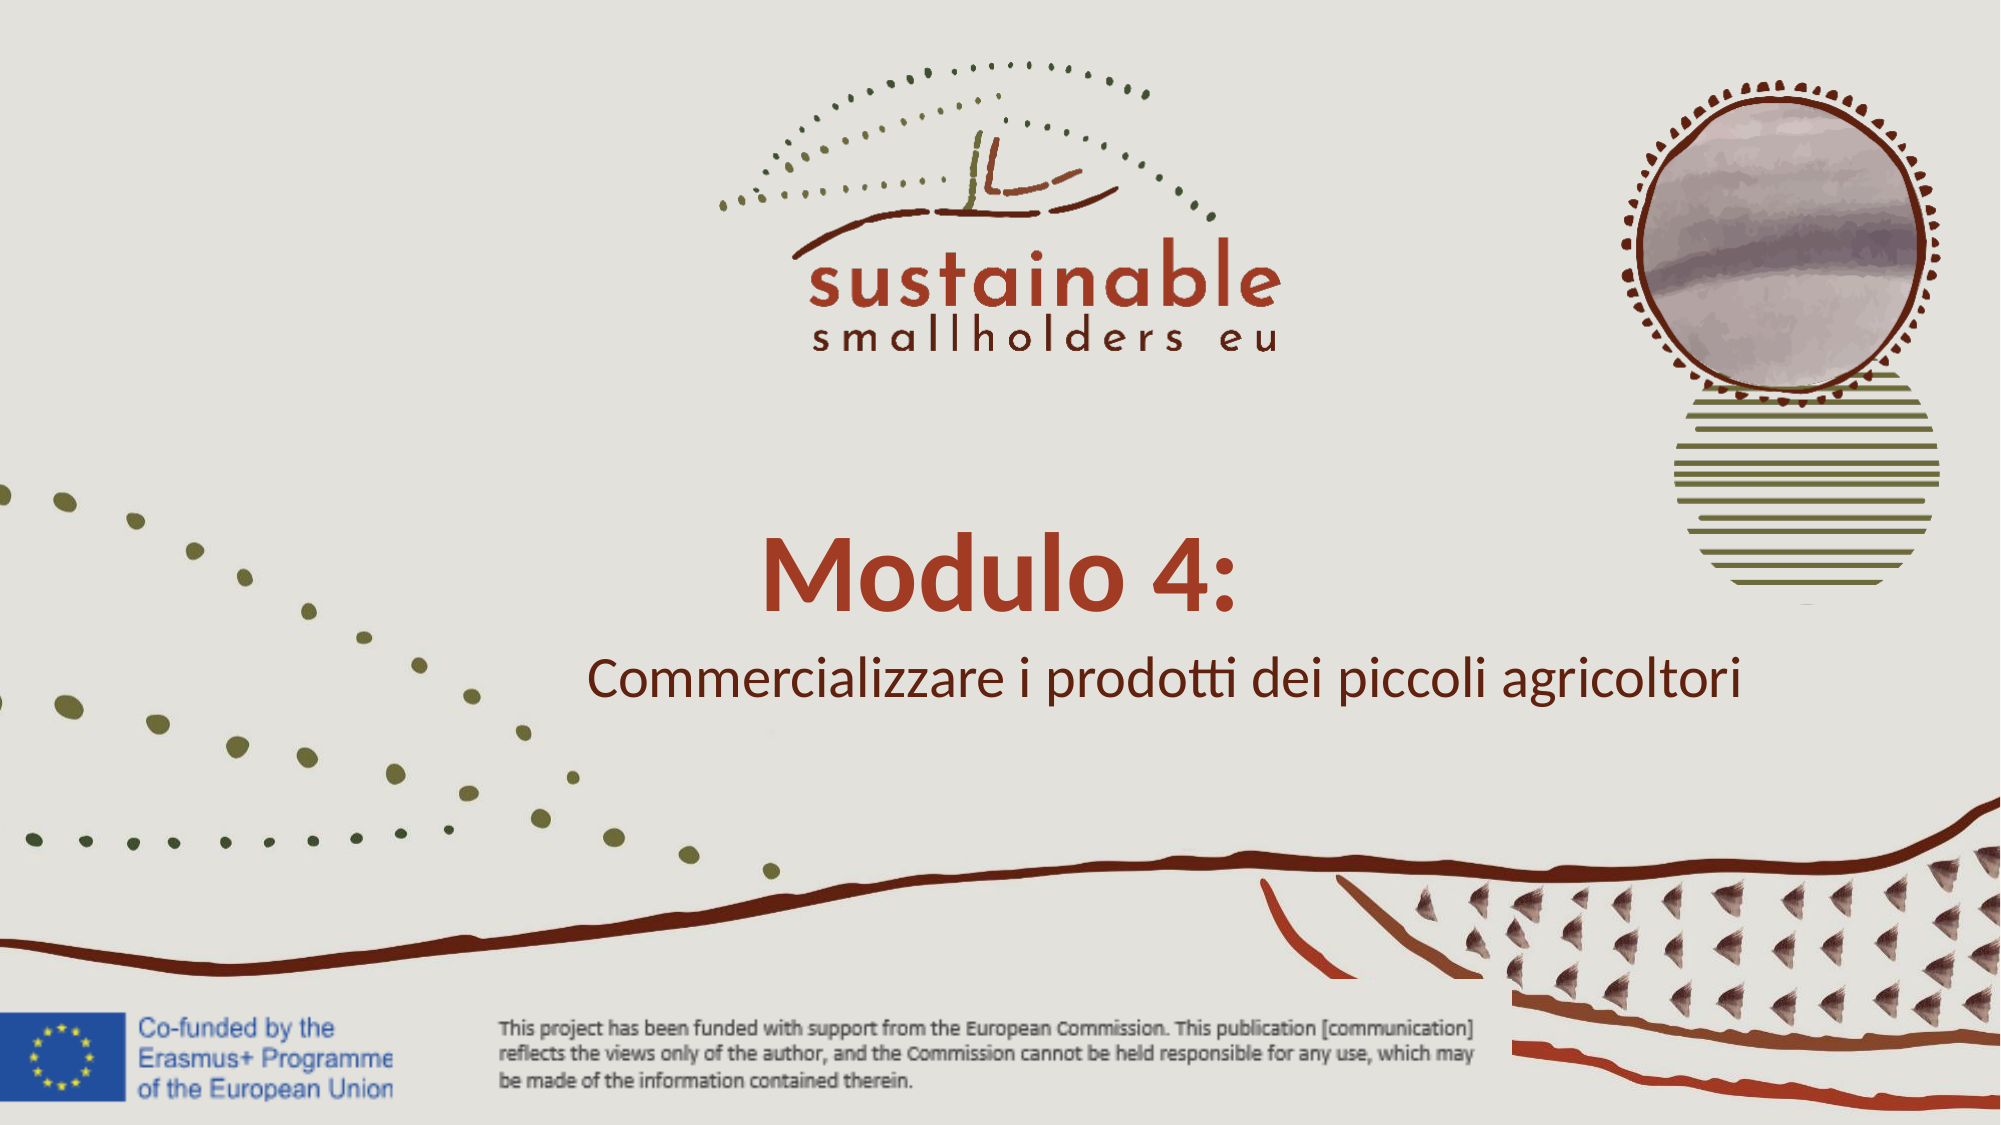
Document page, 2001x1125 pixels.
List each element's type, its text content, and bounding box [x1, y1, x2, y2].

list Modulo 4: [619, 506, 1381, 622]
picture [0, 0, 2001, 1125]
list Commercializzare i prodotti dei piccoli agricoltori [453, 639, 1878, 754]
